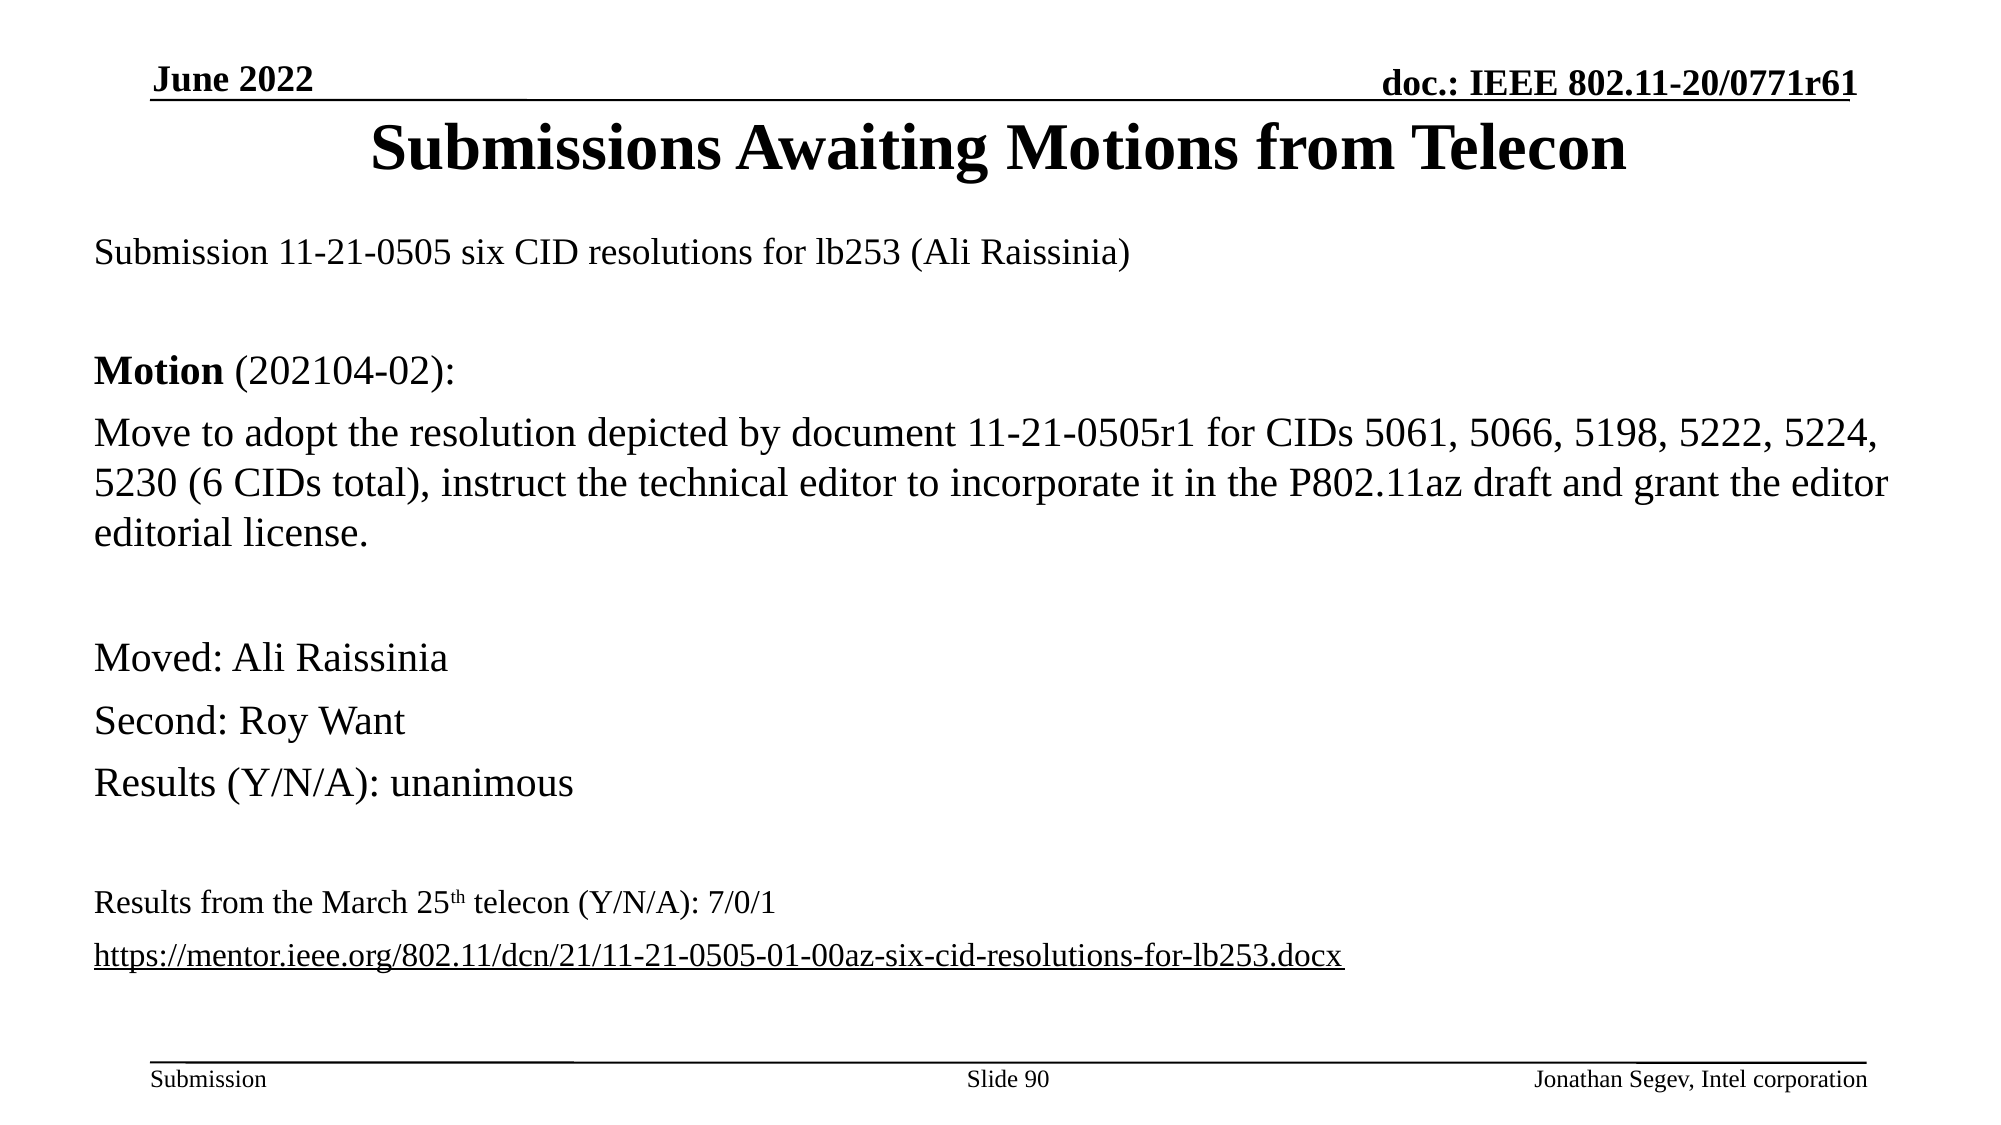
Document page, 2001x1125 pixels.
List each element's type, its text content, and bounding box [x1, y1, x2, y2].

slide_number Slide 90 [950, 1061, 1067, 1123]
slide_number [152, 54, 563, 100]
footer Jonathan Segev, Intel corporation [1171, 1061, 1869, 1093]
title Submissions Awaiting Motions from Telecon [149, 112, 1850, 173]
list Submission 11-21-0505 six CID resolutions for lb253 (Ali Raissinia) Motion (202104-02): Move to adopt the resolution depicted by document 11-21-0505r1 for CIDs 5061, 5066, 5198, 5222, 5224, 5230 (6 CIDs total), instruct the technical editor to incorporate it in the P802.11az draft and grant the editor editorial license. Moved: Ali Raissinia Second: Roy Want Results (Y/N/A): unanimous Results from the March 25th telecon (Y/N/A): 7/0/1 https://mentor.ieee.org/802.11/dcn/21/11-21-0505-01-00az-six-cid-resolutions-for-lb253.docx [78, 219, 1922, 1000]
